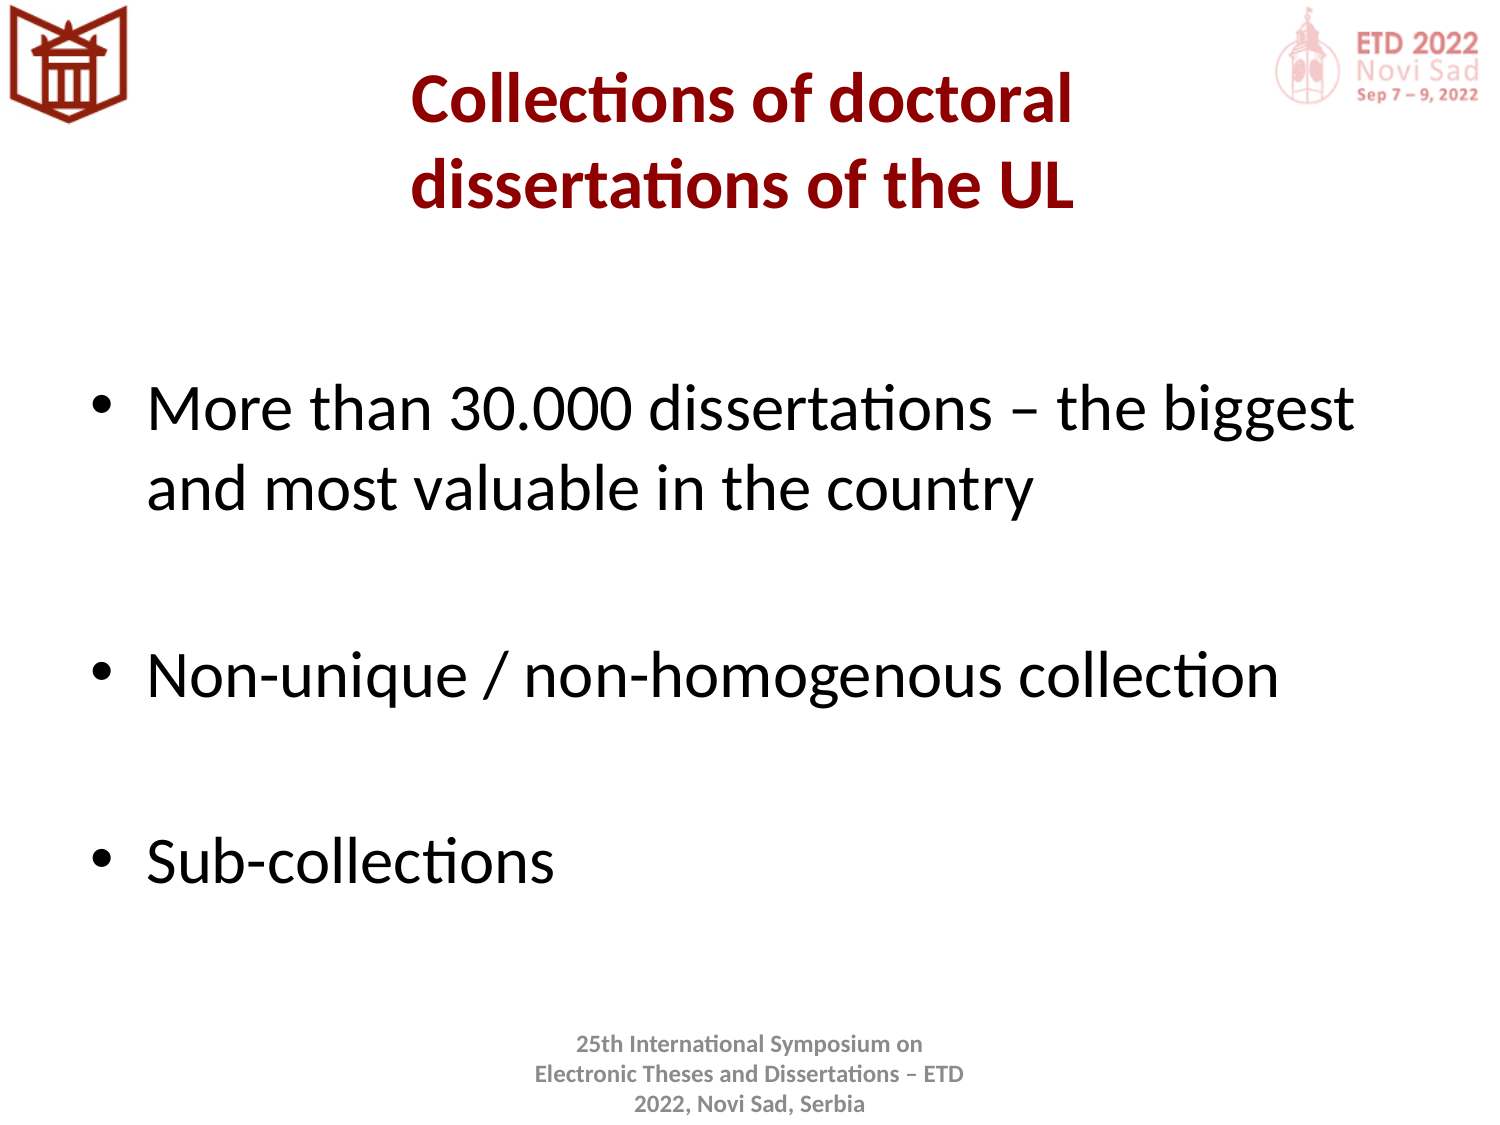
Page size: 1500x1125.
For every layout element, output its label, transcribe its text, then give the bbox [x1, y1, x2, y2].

footer 25th International Symposium on Electronic Theses and Dissertations – ETD 2022, Novi Sad, Serbia [512, 1042, 988, 1103]
picture [0, 0, 136, 131]
list More than 30.000 dissertations – the biggest and most valuable in the country Non-unique / non-homogenous collection Sub-collections [75, 262, 1425, 1005]
title Collections of doctoral dissertations of the UL [76, 42, 1427, 231]
picture [1257, 0, 1500, 132]
